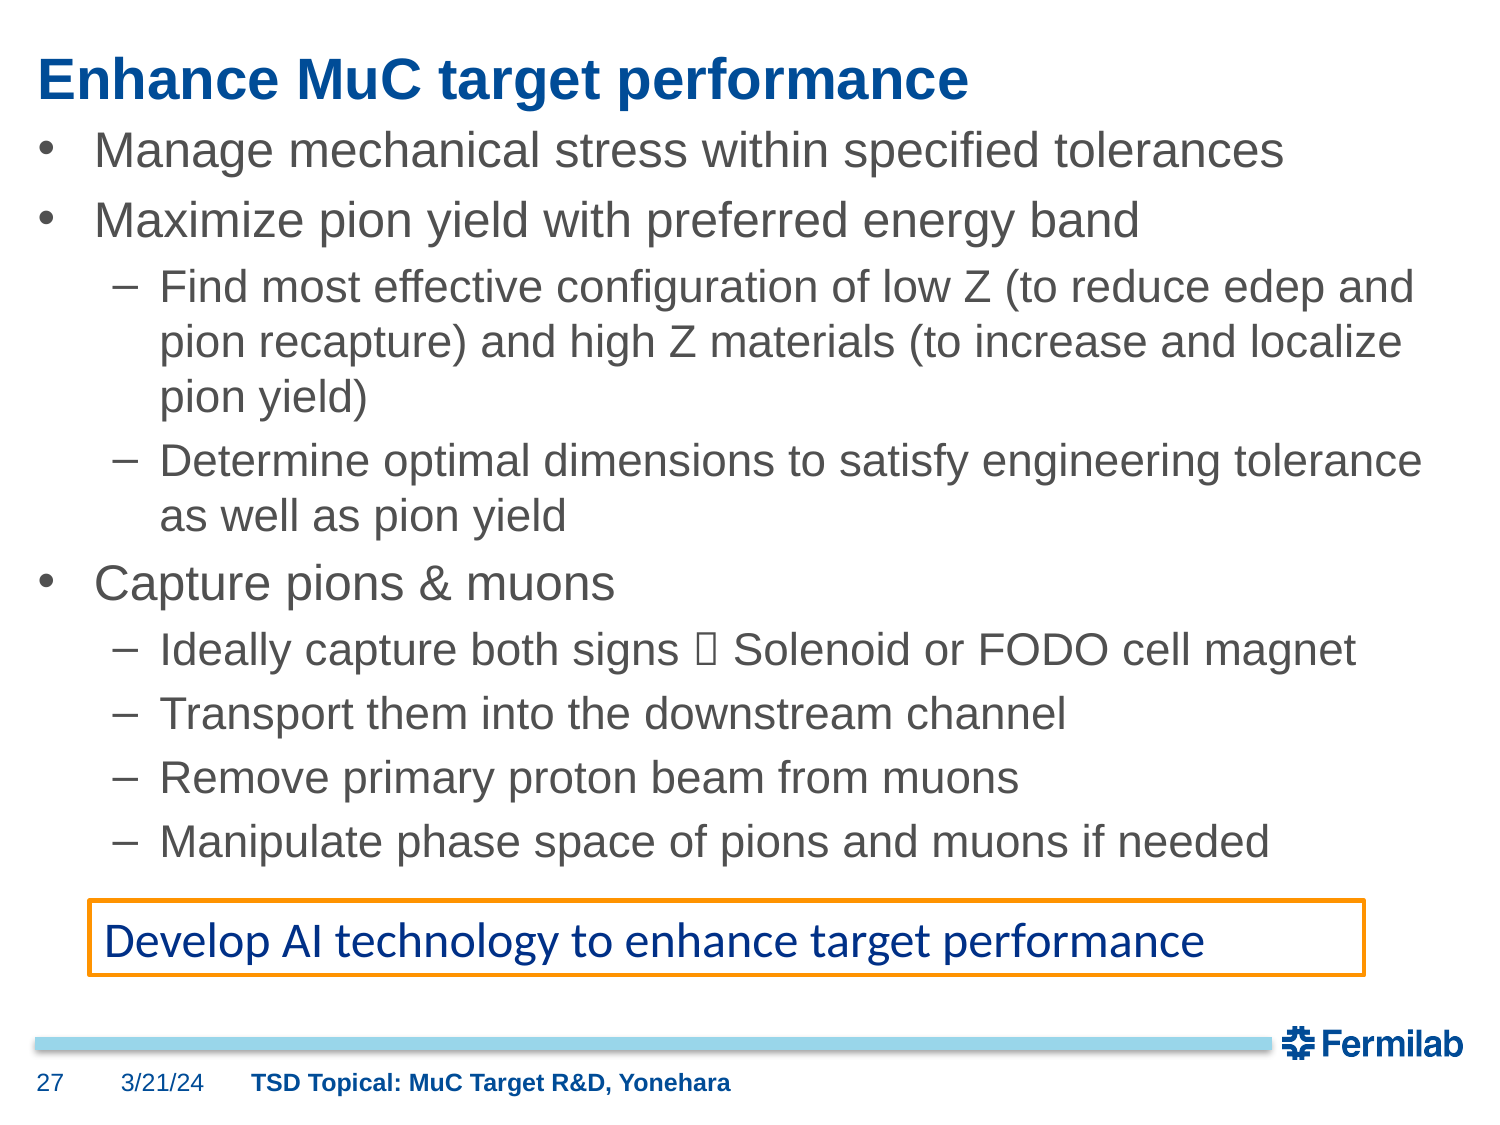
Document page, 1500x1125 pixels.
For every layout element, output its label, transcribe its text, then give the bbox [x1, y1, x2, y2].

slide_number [120, 1066, 232, 1107]
list Manage mechanical stress within specified tolerances Maximize pion yield with preferred energy band Find most effective configuration of low Z (to reduce edep and pion recapture) and high Z materials (to increase and localize pion yield) Determine optimal dimensions to satisfy engineering tolerance as well as pion yield Capture pions & muons Ideally capture both signs  Solenoid or FODO cell magnet Transport them into the downstream channel Remove primary proton beam from muons Manipulate phase space of pions and muons if needed [37, 117, 1461, 948]
text_box Develop AI technology to enhance target performance [89, 900, 1365, 976]
footer TSD Topical: MuC Target R&D, Yonehara [251, 1066, 1279, 1107]
picture [1282, 1026, 1463, 1060]
title Enhance MuC target performance [37, 41, 1463, 112]
slide_number 27 [36, 1066, 105, 1106]
